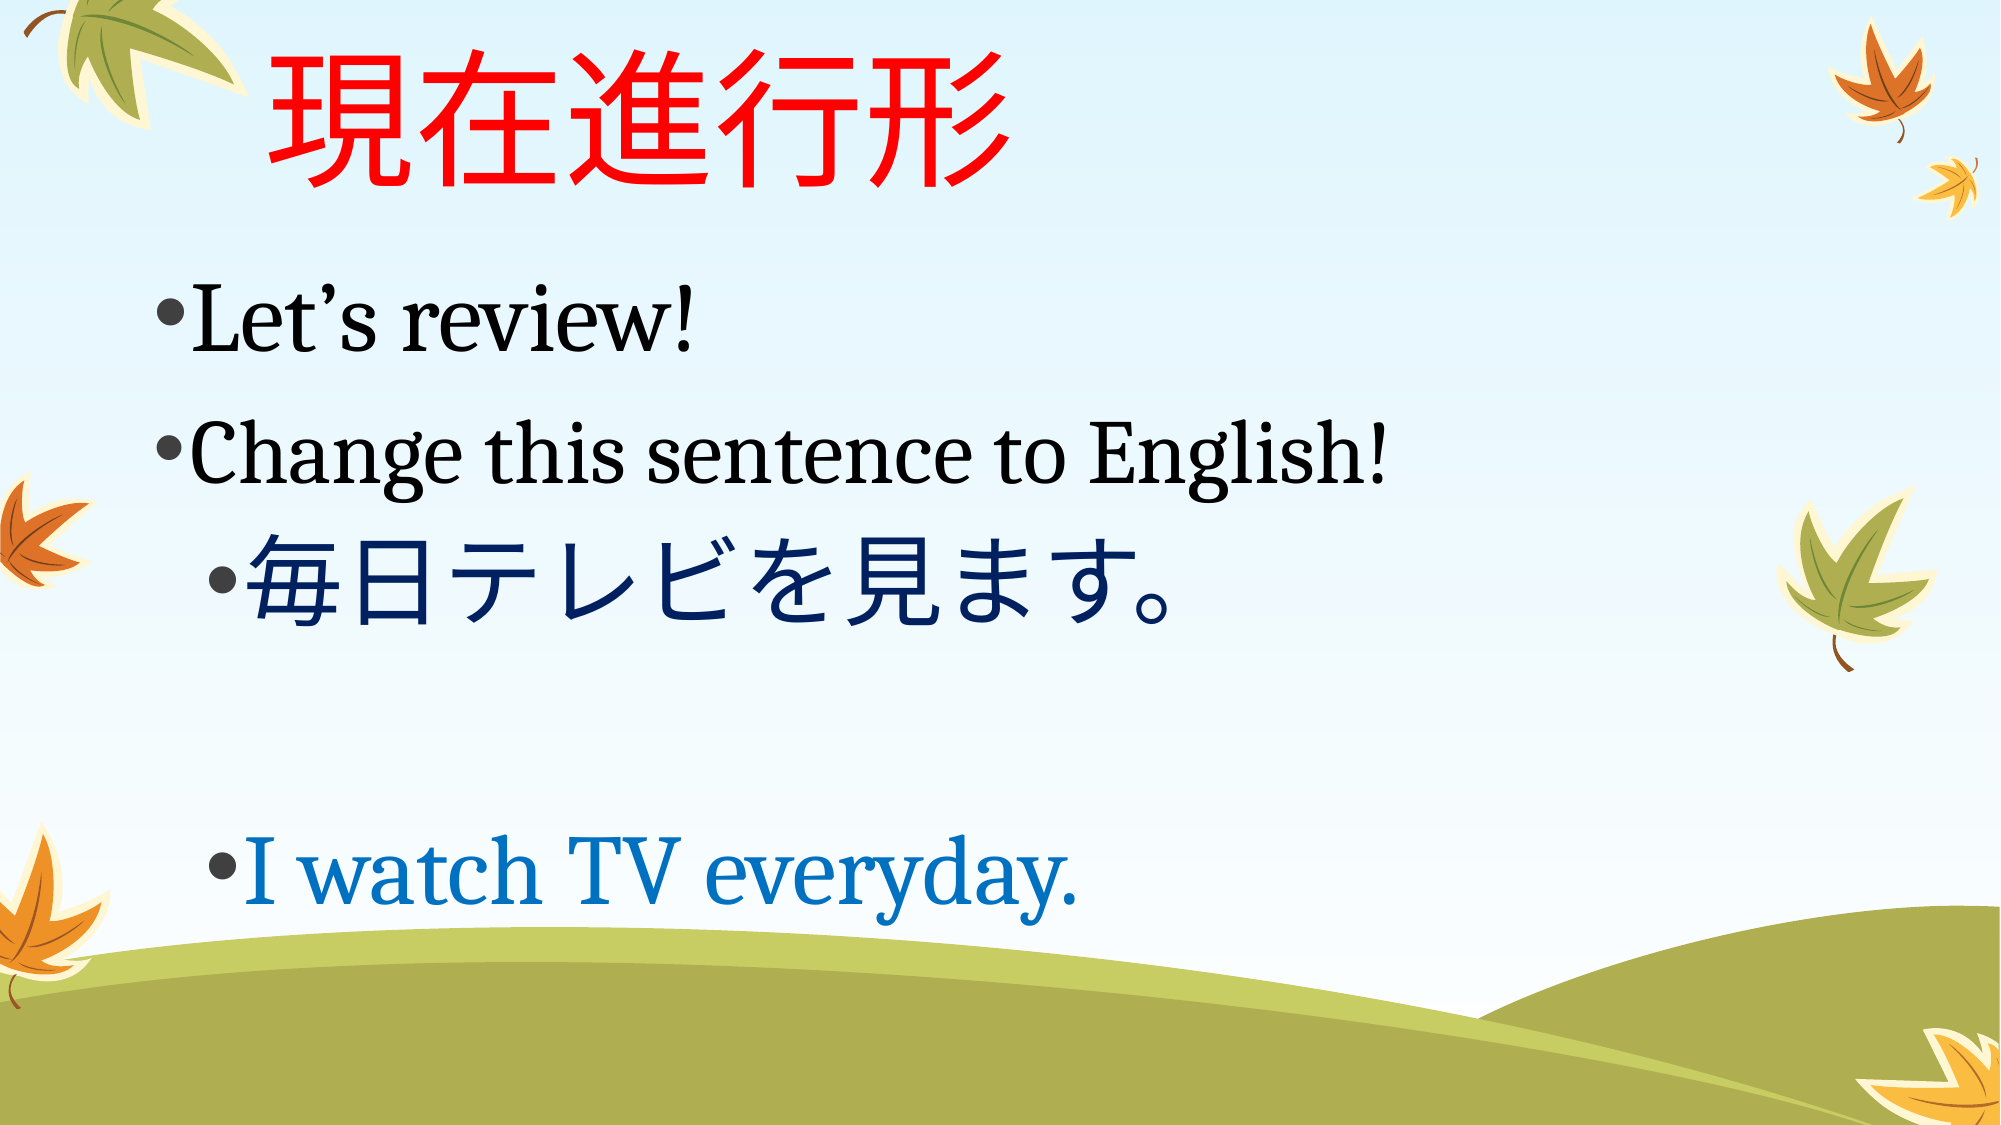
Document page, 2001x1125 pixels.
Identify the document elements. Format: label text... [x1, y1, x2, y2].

title 現在進行形 [249, 12, 1749, 216]
list Let’s review! Change this sentence to English! 毎日テレビを見ます。 I watch TV everyday. [78, 243, 1750, 1086]
